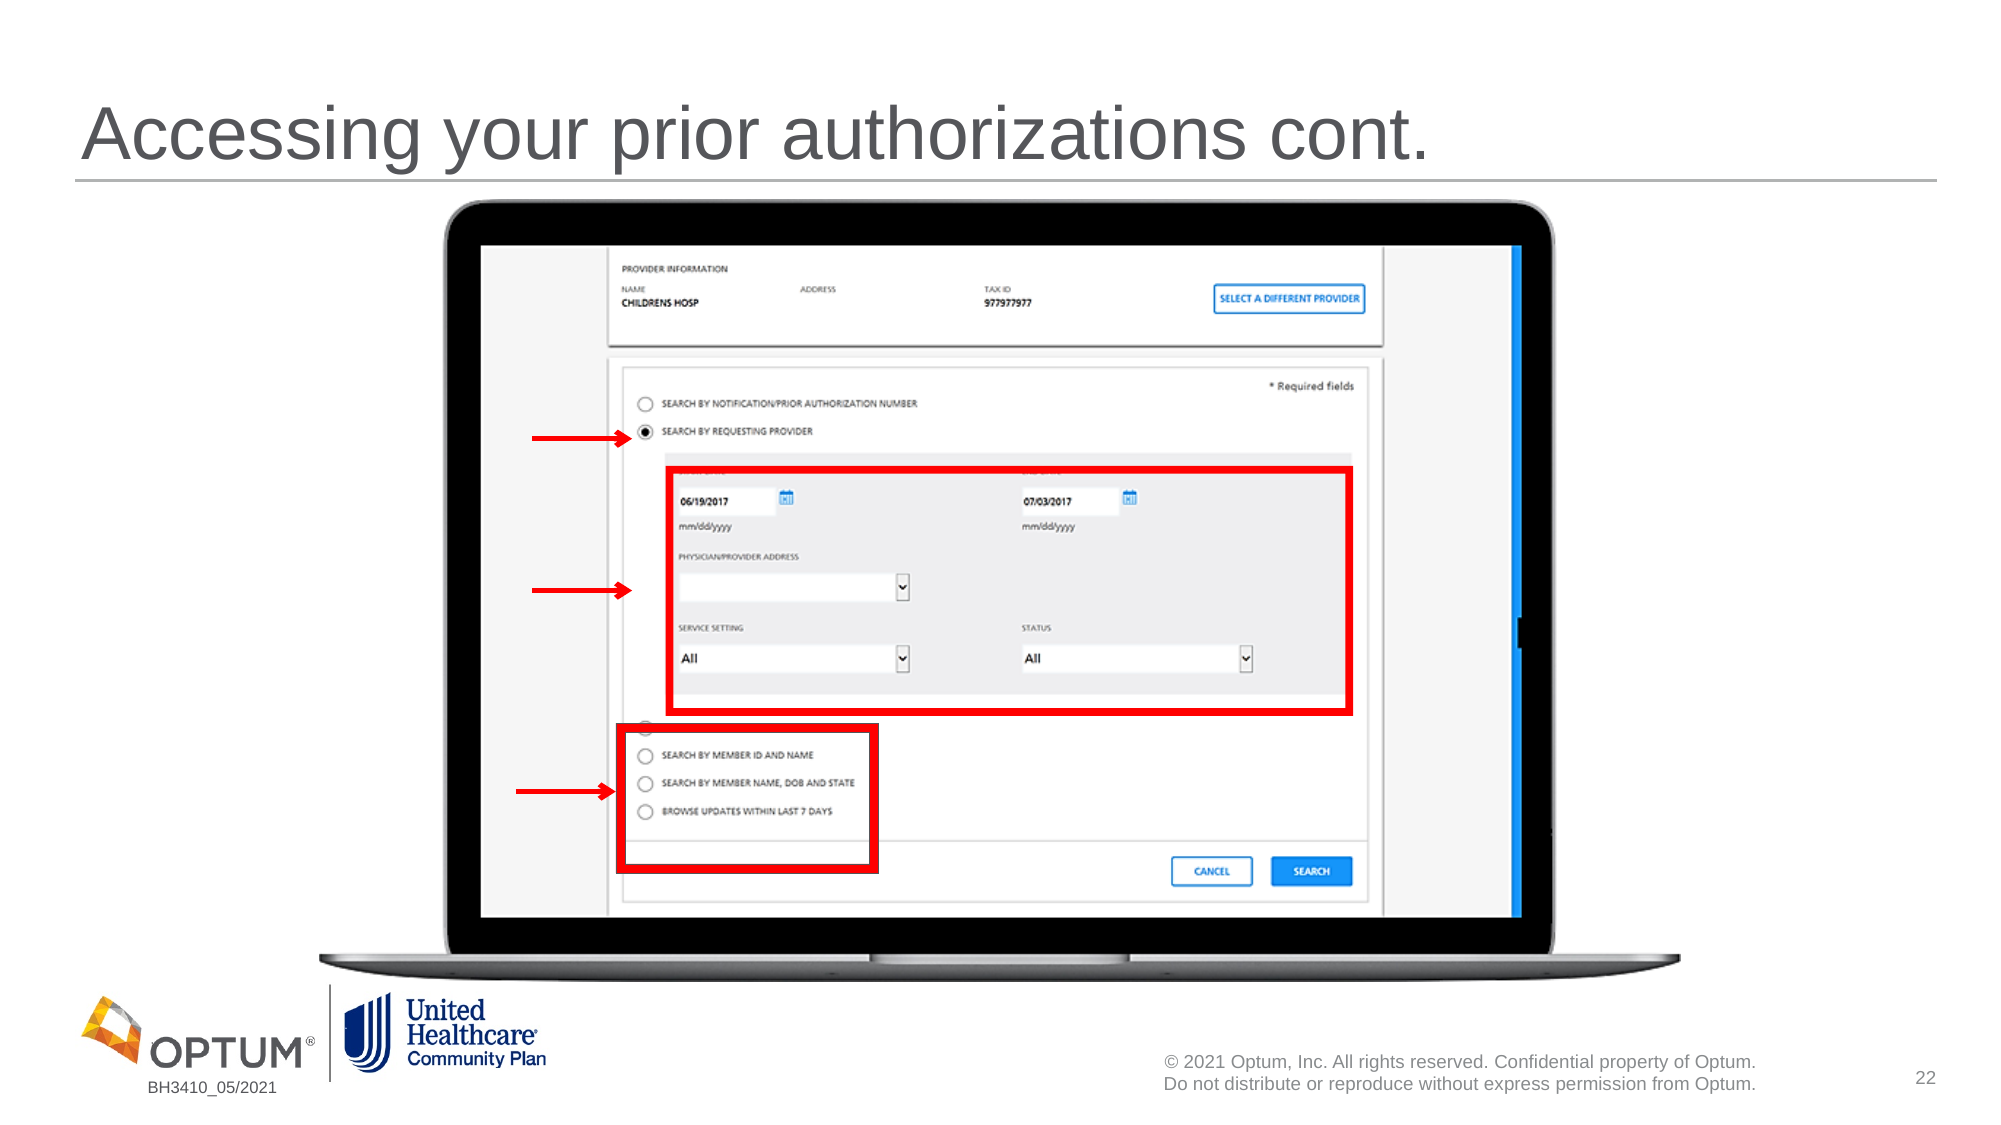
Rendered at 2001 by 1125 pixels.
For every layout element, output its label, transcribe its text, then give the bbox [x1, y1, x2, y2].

slide_number 22 [1848, 1057, 1937, 1096]
footer © 2021 Optum, Inc. All rights reserved. Confidential property of Optum. Do not distribute or reproduce without express permission from Optum. [1144, 1046, 1756, 1098]
title Accessing your prior authorizations cont. [81, 0, 1938, 177]
picture [75, 199, 1681, 1084]
